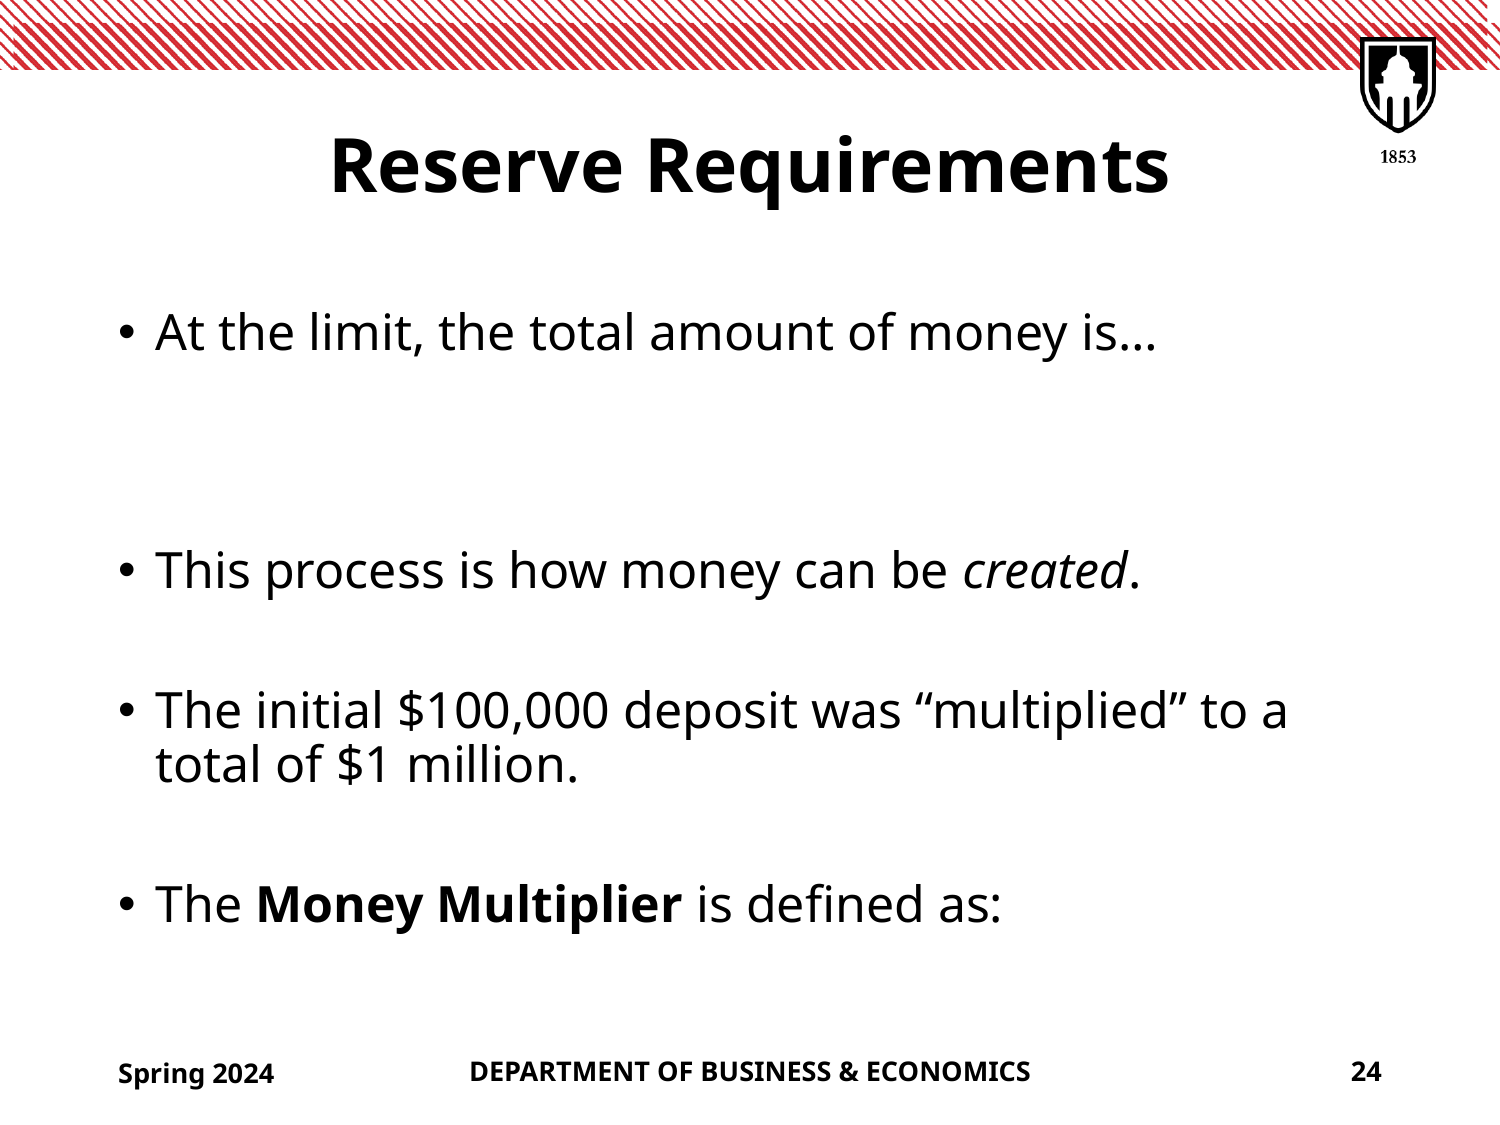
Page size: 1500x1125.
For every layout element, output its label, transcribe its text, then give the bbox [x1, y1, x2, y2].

slide_number 24 [1059, 1042, 1397, 1103]
slide_number Spring 2024 [103, 1042, 277, 1103]
picture [0, 0, 1500, 163]
footer DEPARTMENT OF BUSINESS & ECONOMICS [277, 1042, 1059, 1103]
title Reserve Requirements [103, 59, 1397, 278]
